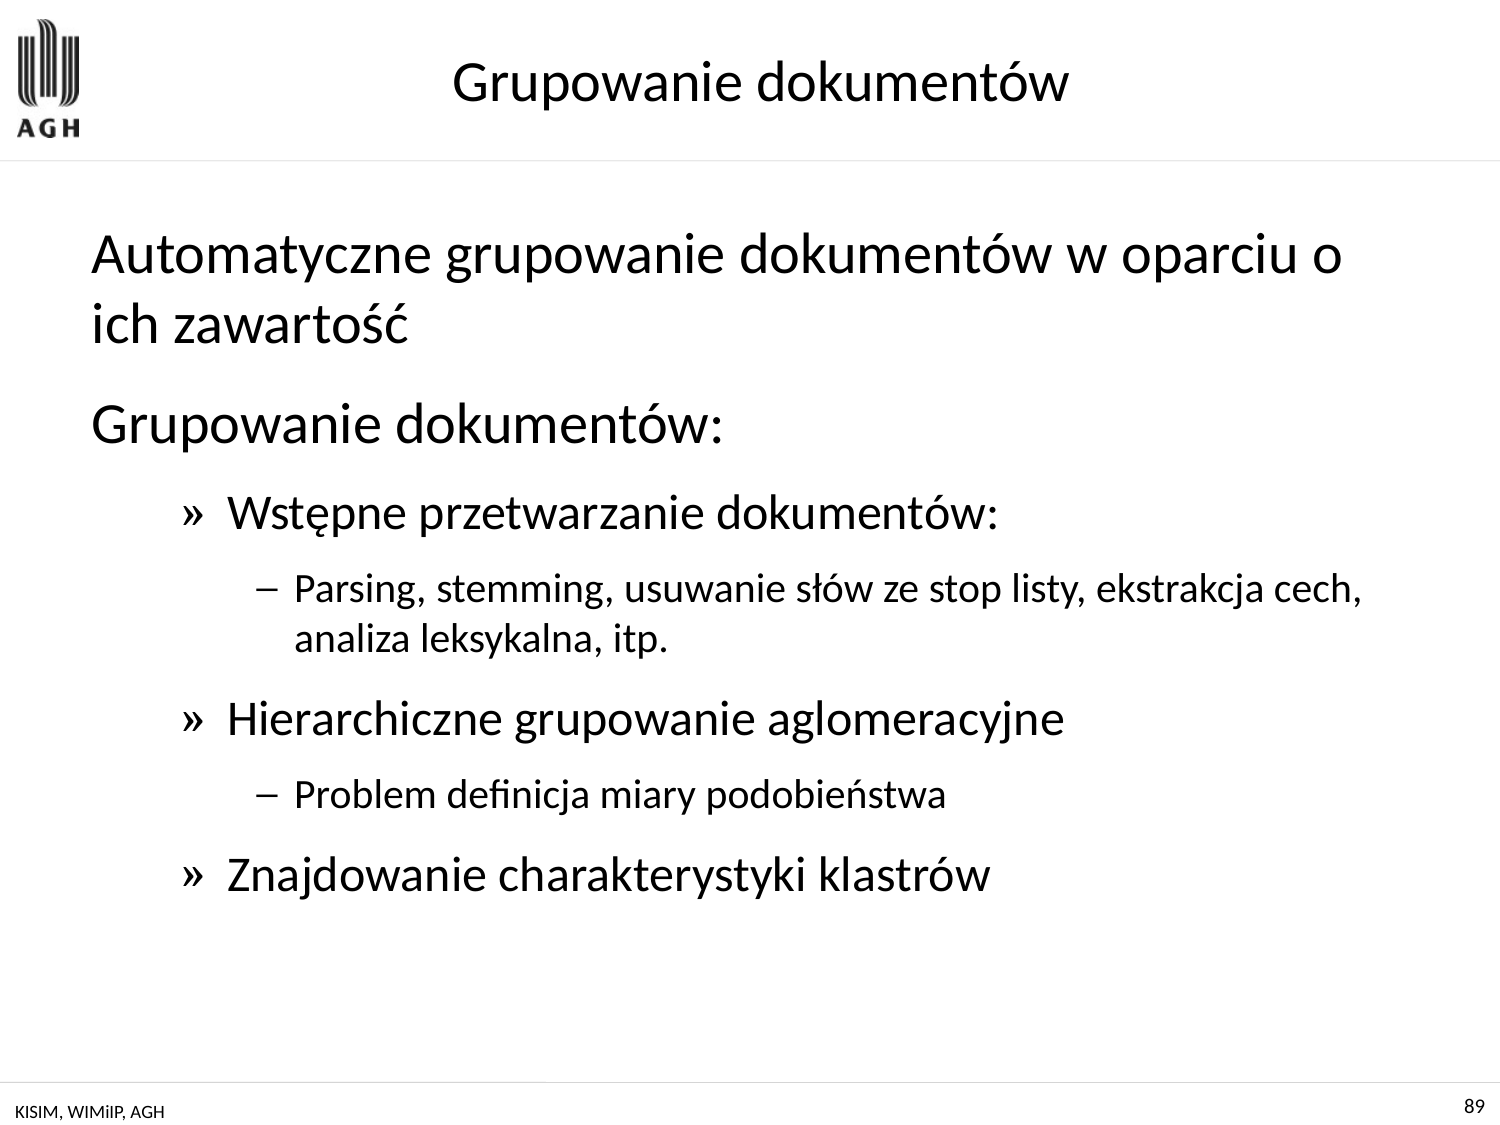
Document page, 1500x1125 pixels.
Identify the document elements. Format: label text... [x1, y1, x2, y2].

footer KISIM, WIMiIP, AGH [0, 1092, 476, 1125]
picture [17, 19, 79, 138]
title Grupowanie dokumentów [147, 30, 1377, 126]
list Automatyczne grupowanie dokumentów w oparciu o ich zawartość Grupowanie dokumentów: Wstępne przetwarzanie dokumentów: Parsing, stemming, usuwanie słów ze stop listy, ekstrakcja cech, analiza leksykalna, itp. Hierarchiczne grupowanie aglomeracyjne Problem definicja miary podobieństwa Znajdowanie charakterystyki klastrów [76, 207, 1428, 1048]
